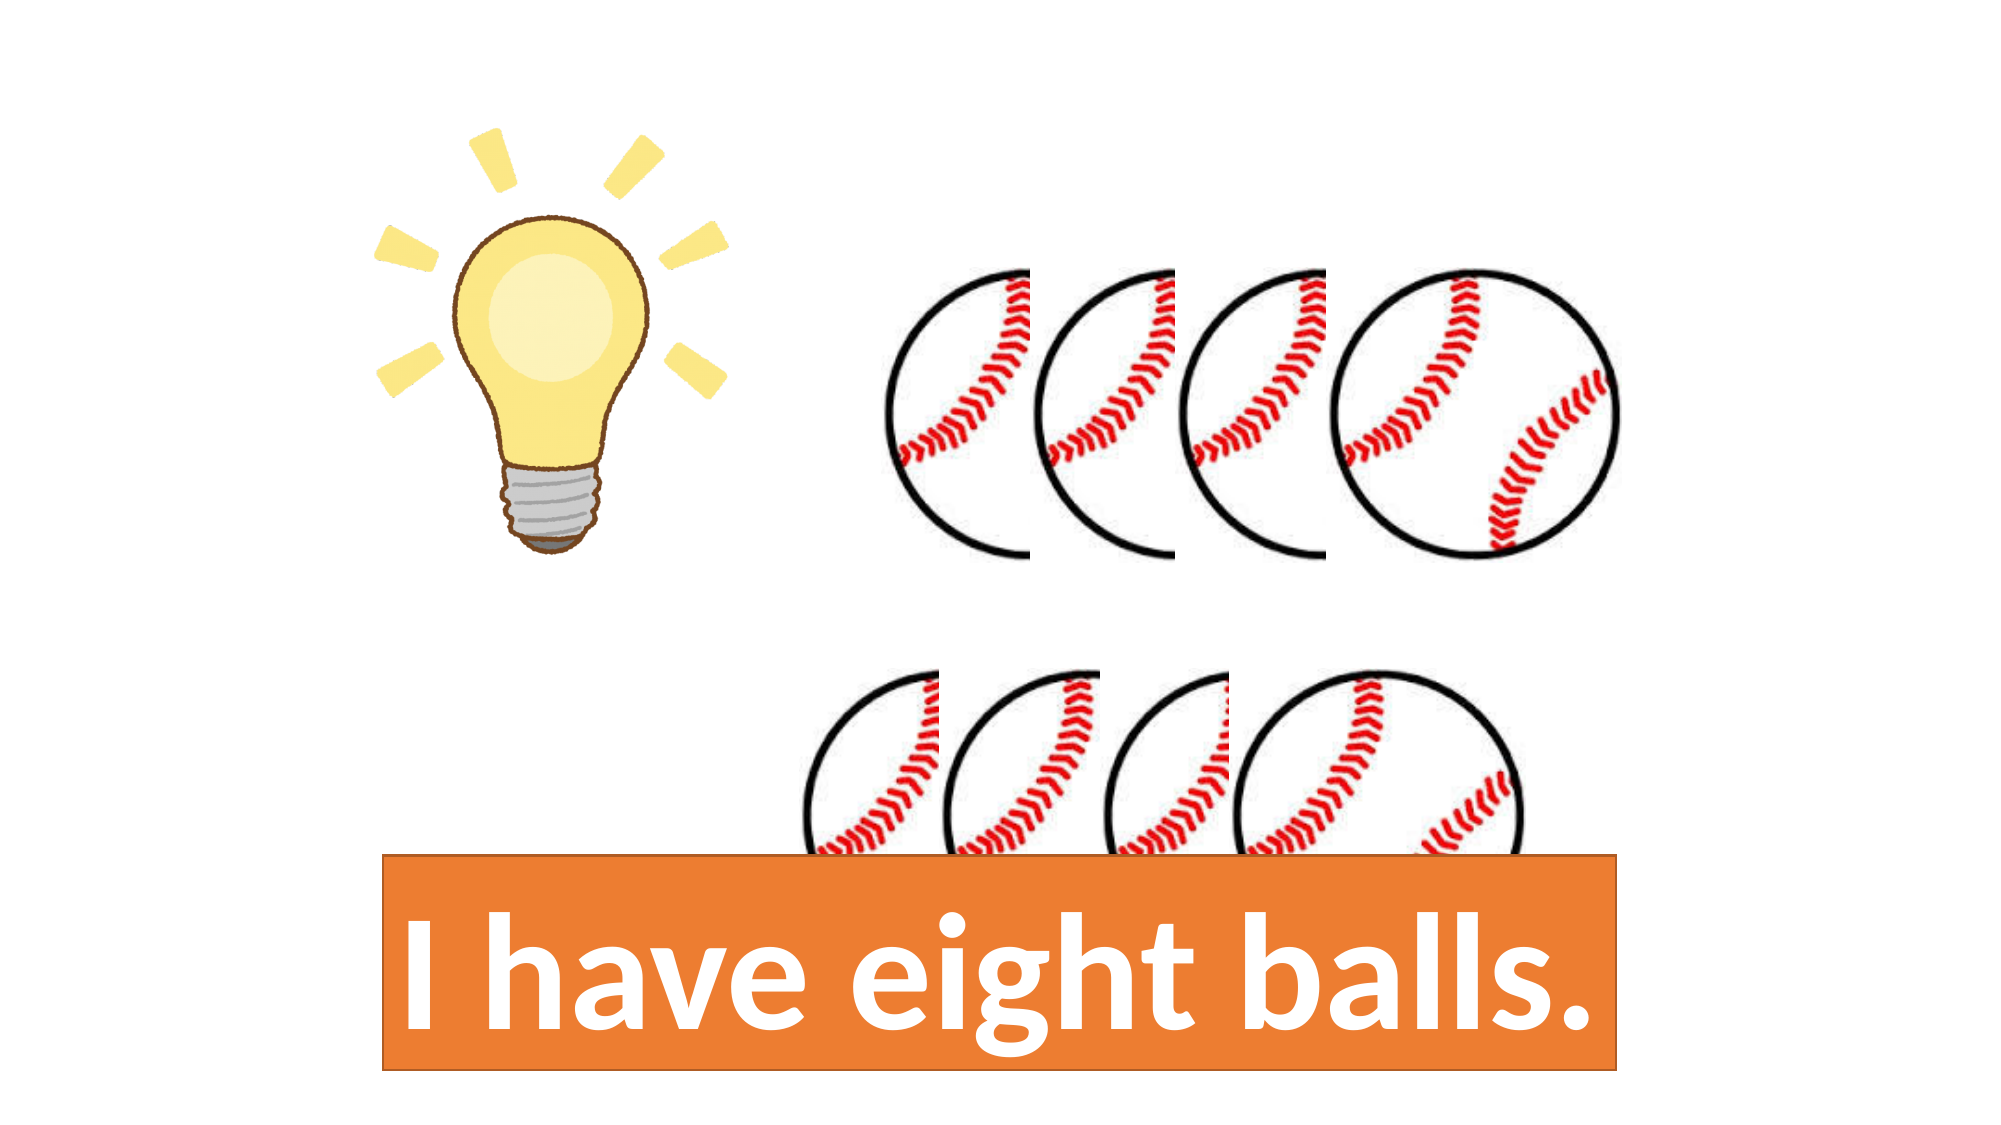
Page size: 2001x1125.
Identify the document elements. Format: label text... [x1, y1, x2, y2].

picture [303, 95, 800, 592]
picture [881, 267, 1622, 563]
text_box I have eight balls. [382, 854, 1617, 1071]
picture [799, 668, 1526, 965]
